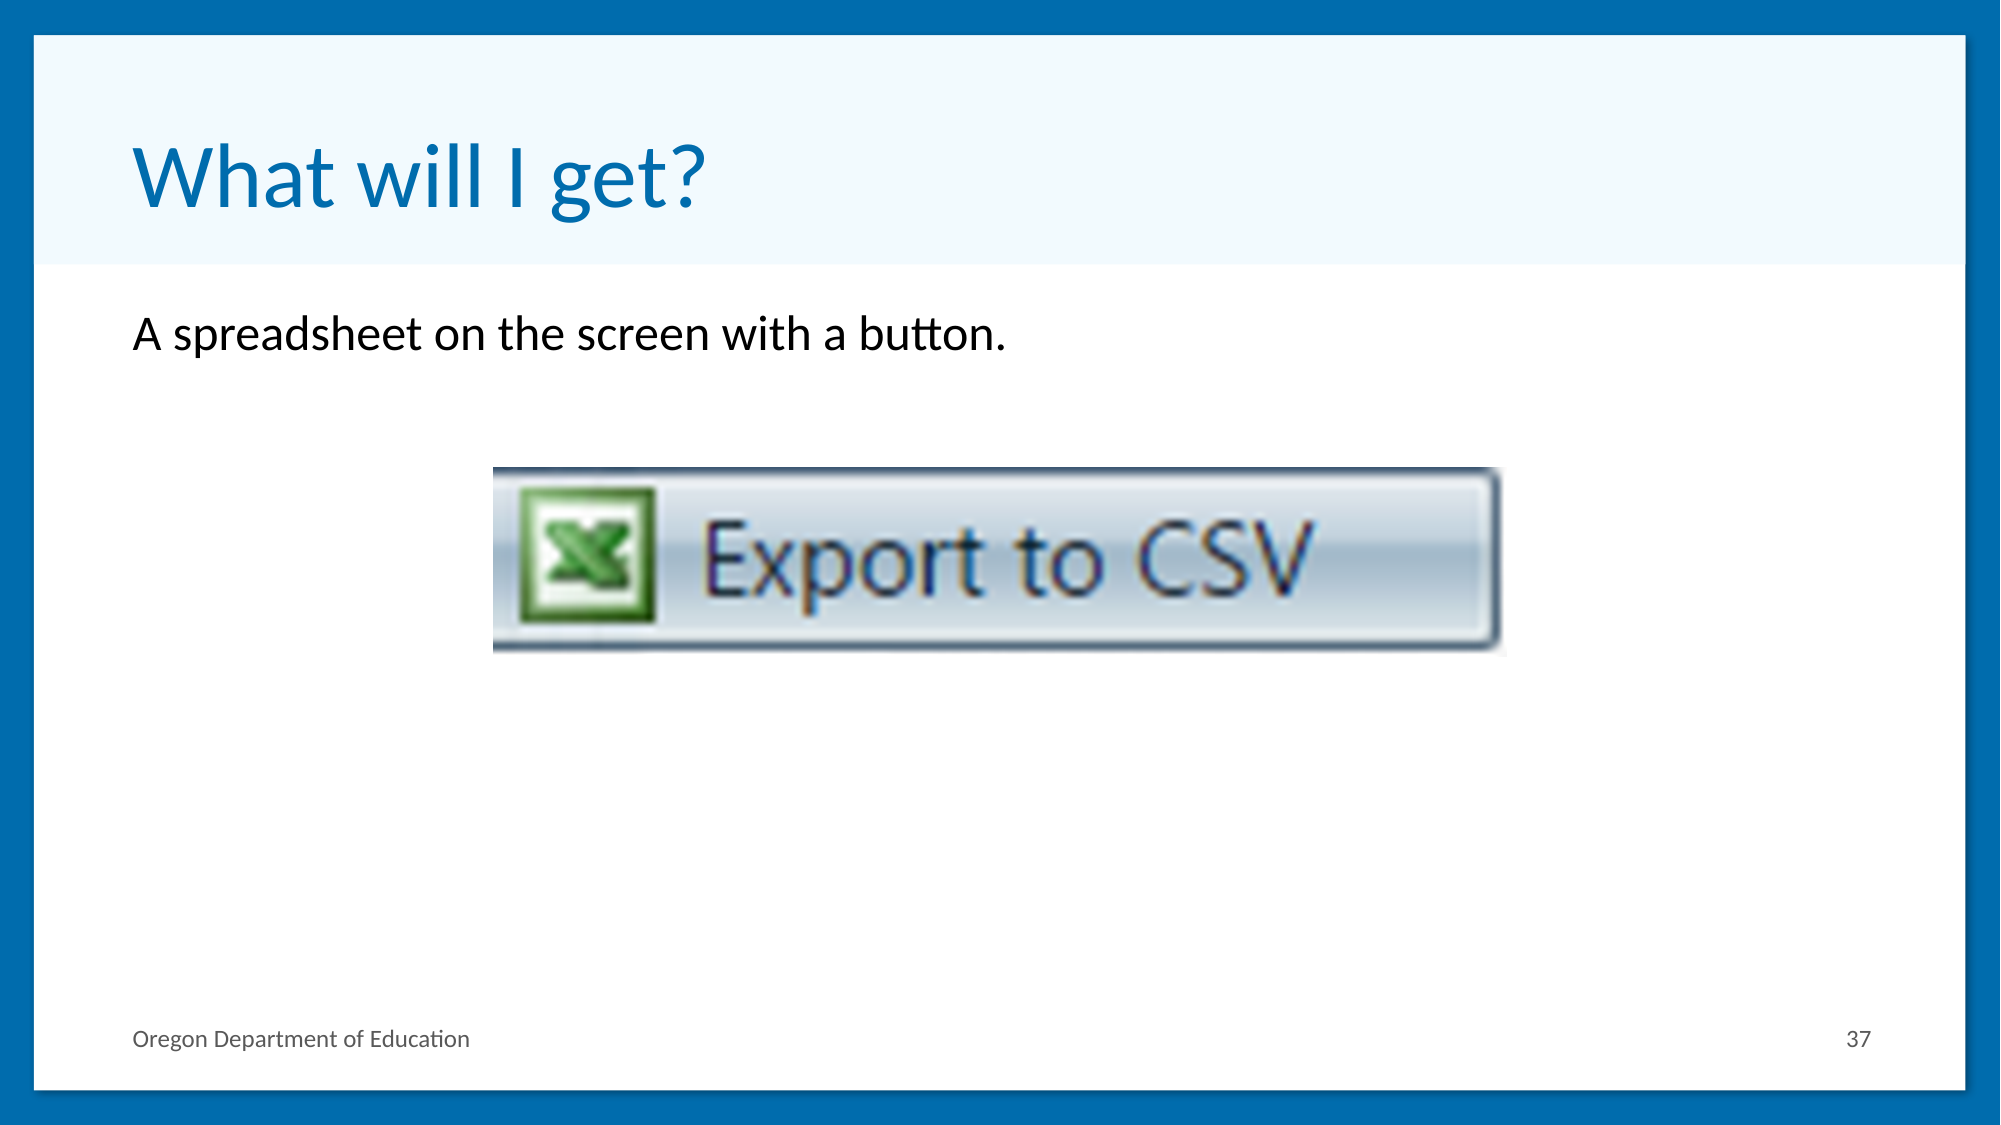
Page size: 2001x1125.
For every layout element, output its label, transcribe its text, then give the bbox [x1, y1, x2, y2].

slide_number 37 [1412, 1007, 1887, 1068]
picture [493, 467, 1507, 658]
footer Oregon Department of Education [117, 1007, 588, 1068]
list A spreadsheet on the screen with a button. [117, 299, 1887, 974]
title What will I get? [117, 66, 1887, 235]
